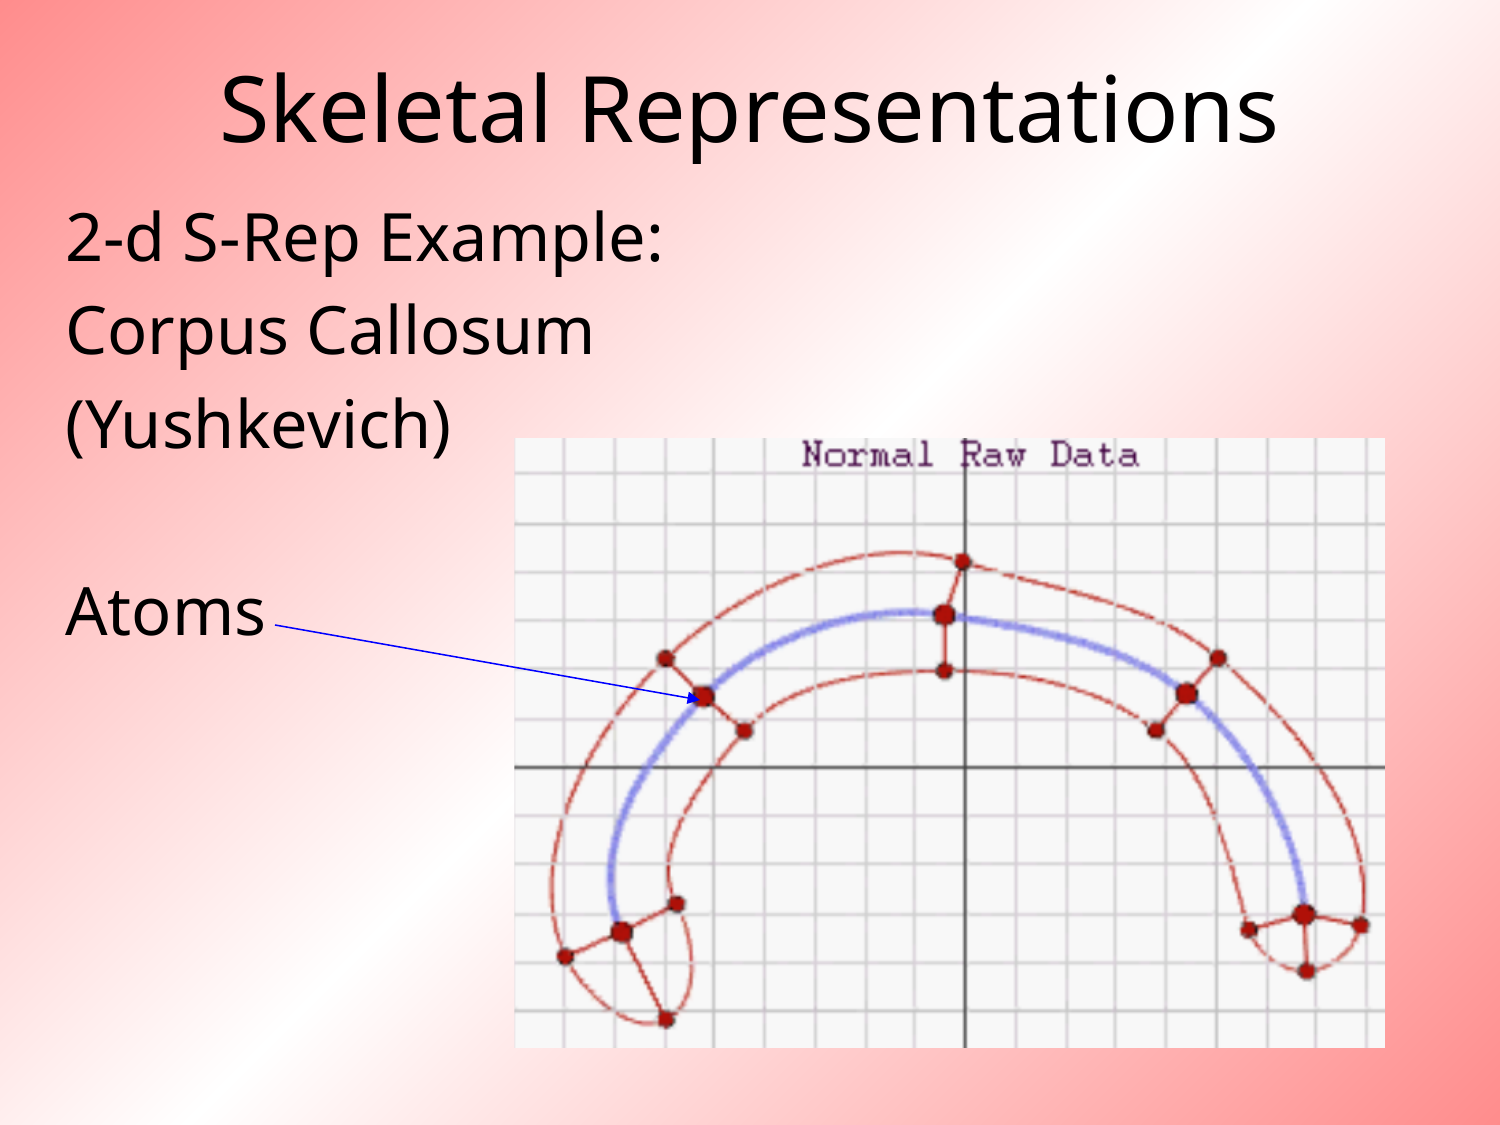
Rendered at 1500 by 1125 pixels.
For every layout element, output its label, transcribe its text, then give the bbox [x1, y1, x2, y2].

title Skeletal Representations [112, 37, 1388, 175]
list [513, 438, 1386, 1048]
list 2-d S-Rep Example: Corpus Callosum (Yushkevich) Atoms [50, 187, 1450, 1063]
